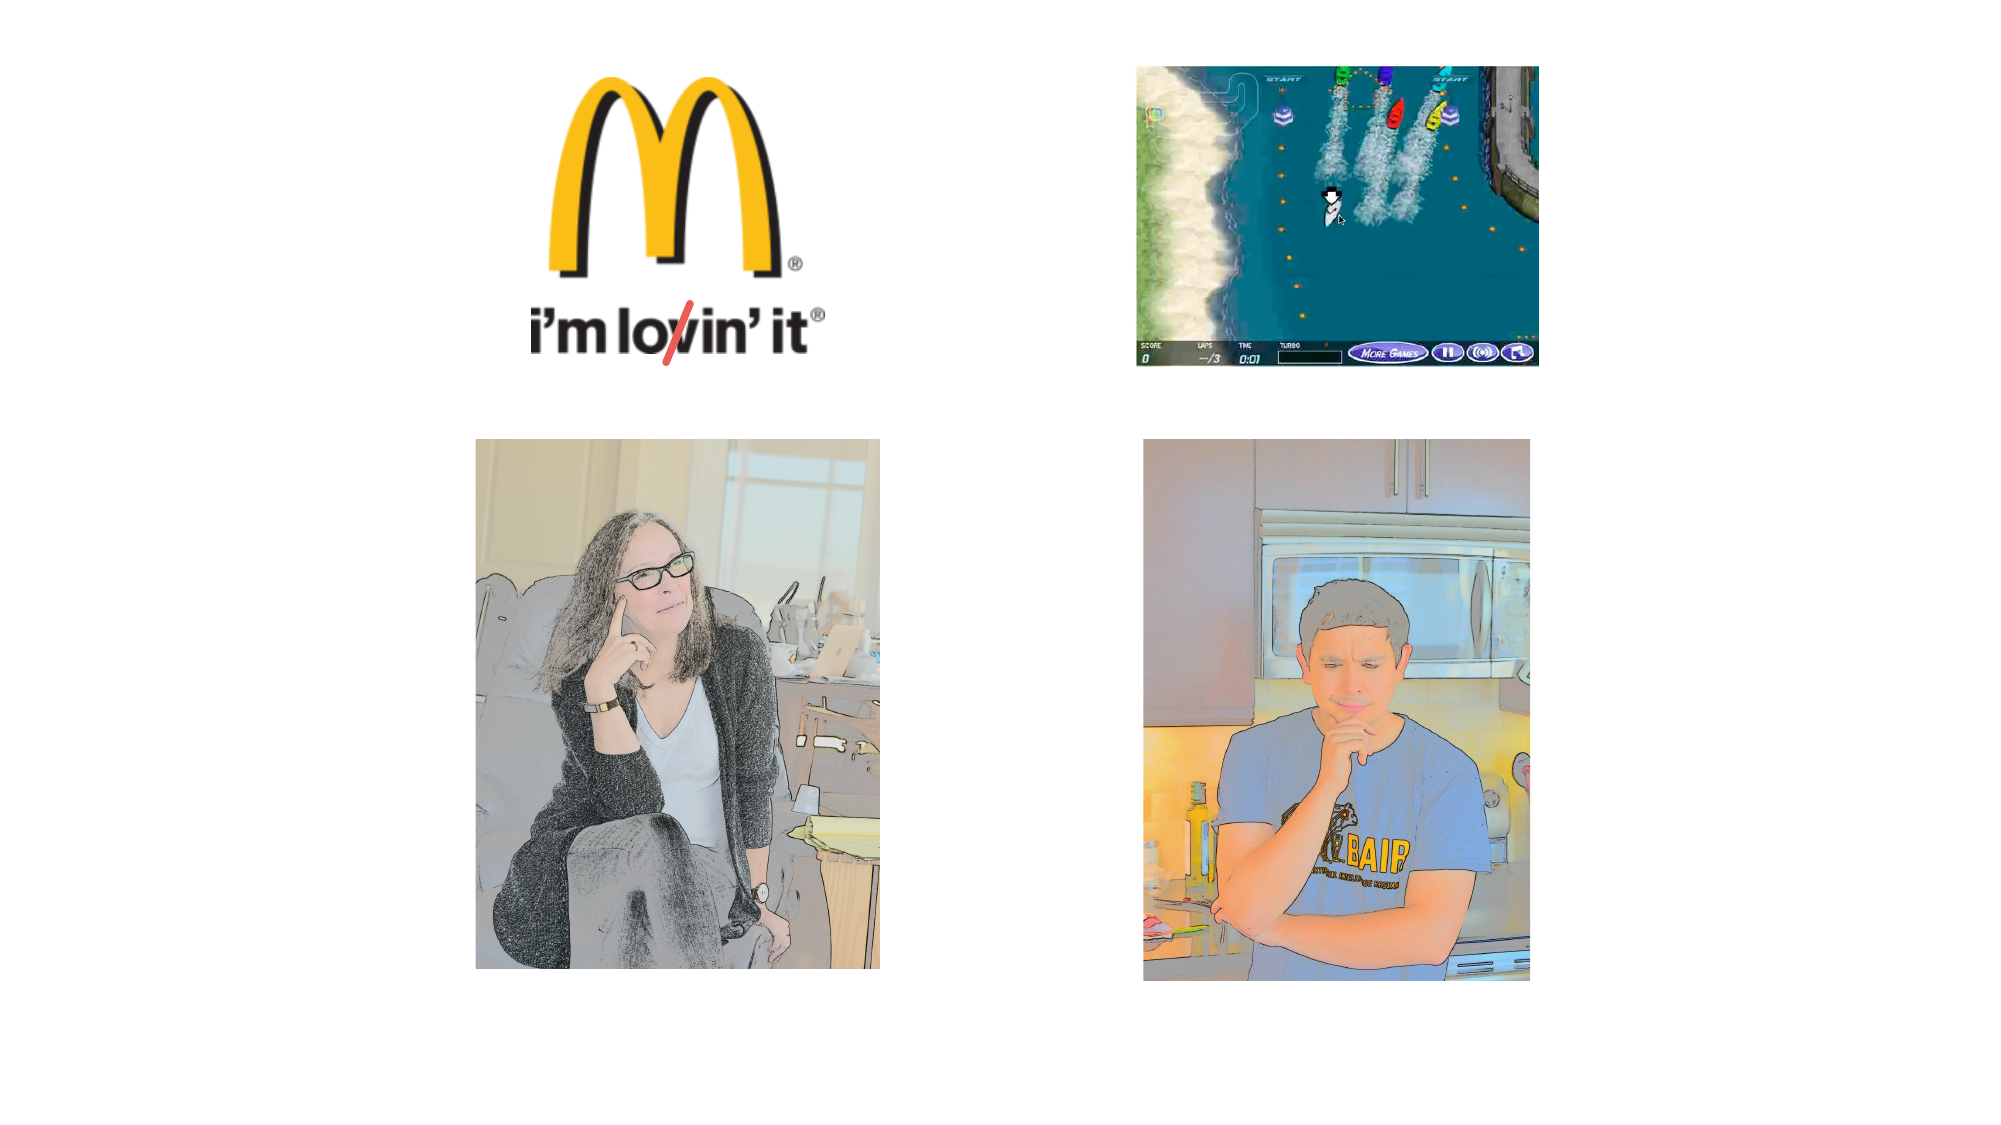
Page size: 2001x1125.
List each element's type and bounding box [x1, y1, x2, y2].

picture [530, 76, 825, 399]
text_box [1134, 63, 1540, 369]
picture [475, 438, 881, 970]
picture [1142, 439, 1531, 981]
